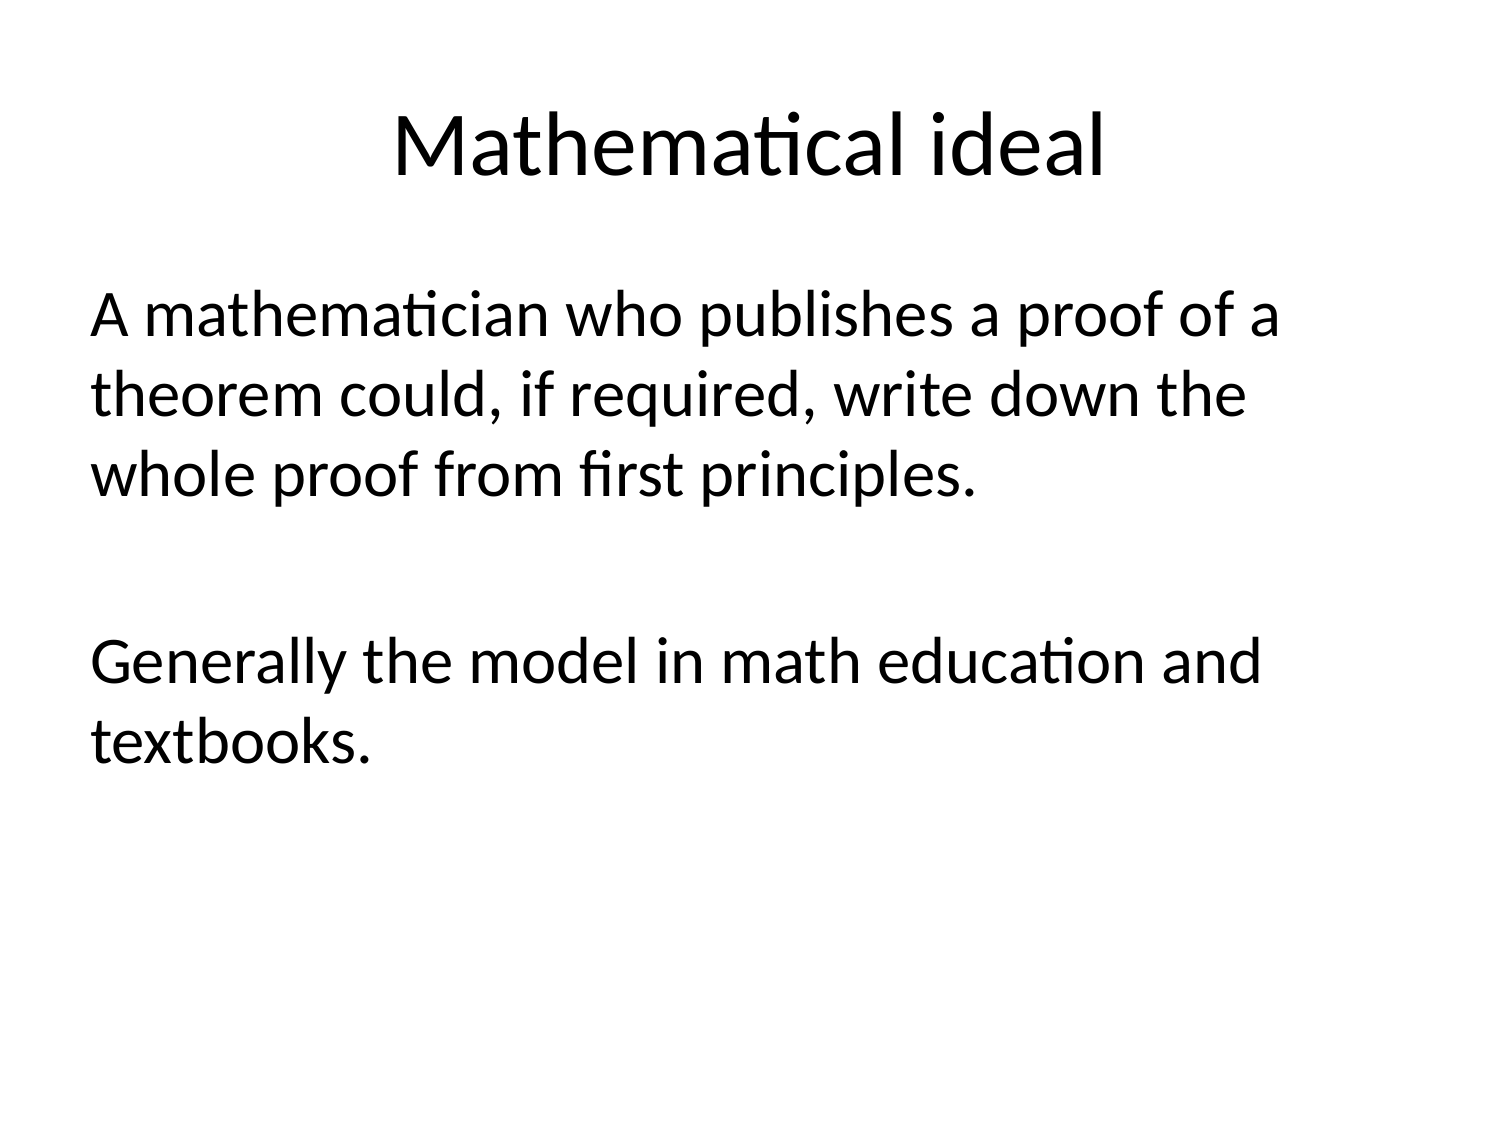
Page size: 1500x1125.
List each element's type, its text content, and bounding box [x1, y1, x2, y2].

title Mathematical ideal [75, 45, 1425, 233]
list A mathematician who publishes a proof of a theorem could, if required, write down the whole proof from first principles. Generally the model in math education and textbooks. [75, 262, 1425, 1005]
